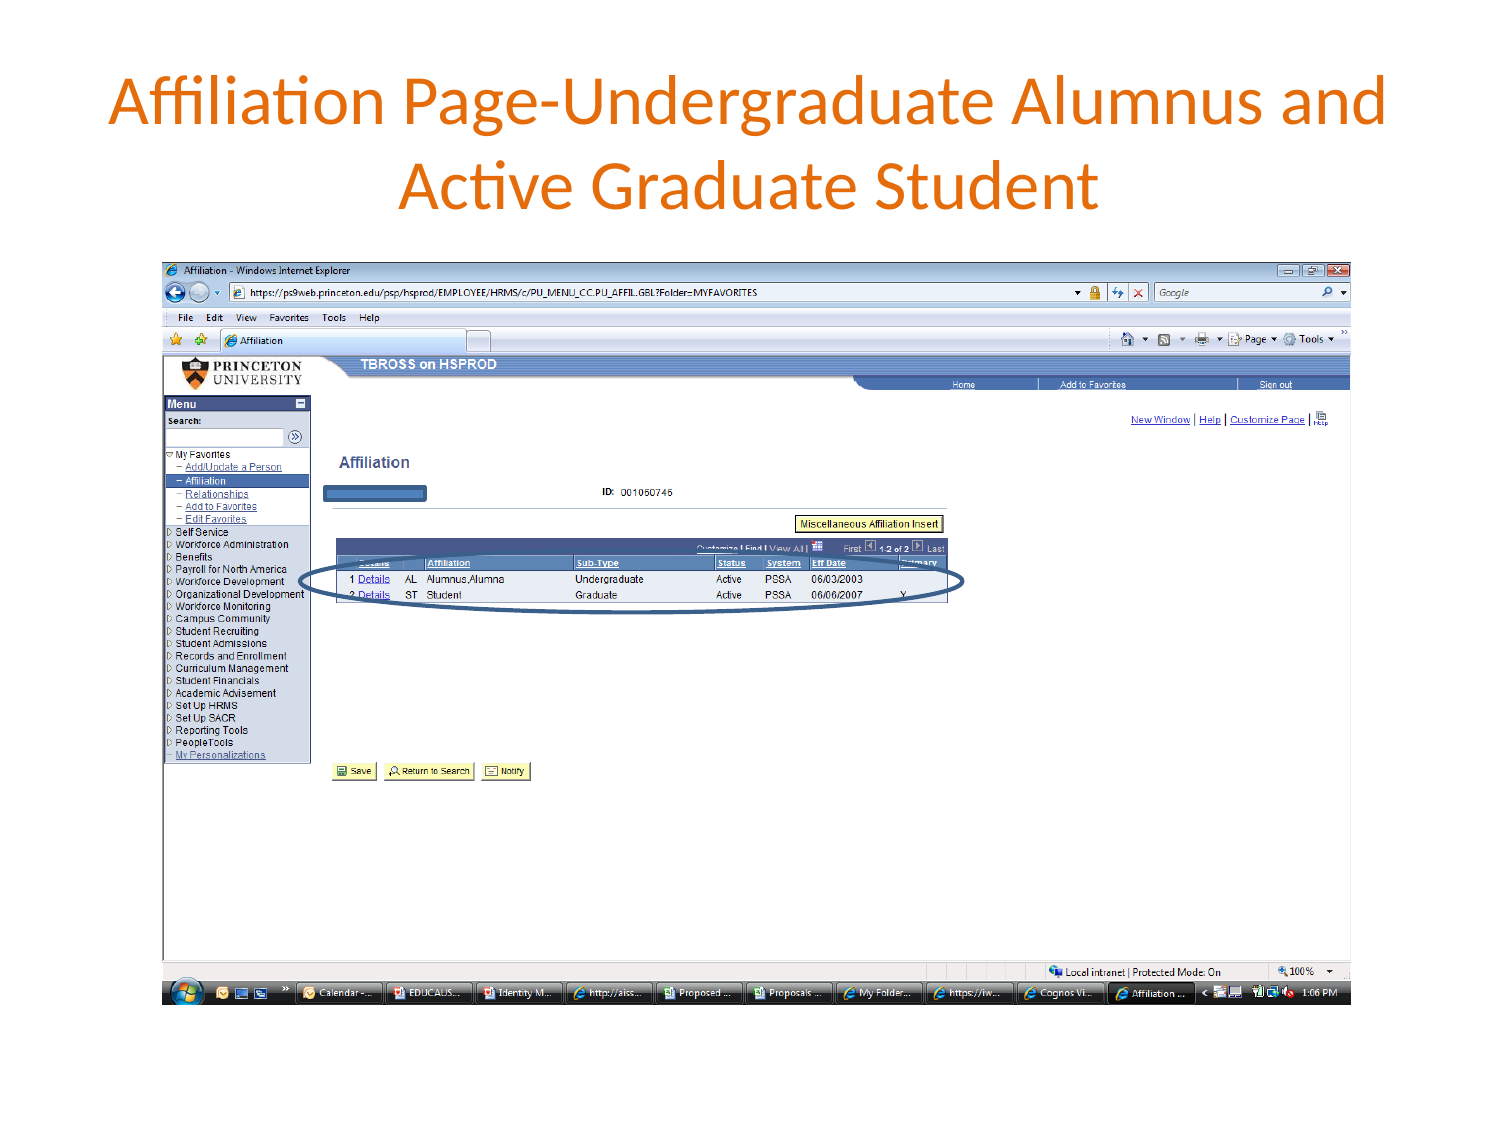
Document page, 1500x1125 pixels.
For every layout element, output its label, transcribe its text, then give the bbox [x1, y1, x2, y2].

title Affiliation Page-Undergraduate Alumnus and Active Graduate Student [75, 45, 1425, 233]
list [162, 262, 1351, 1006]
